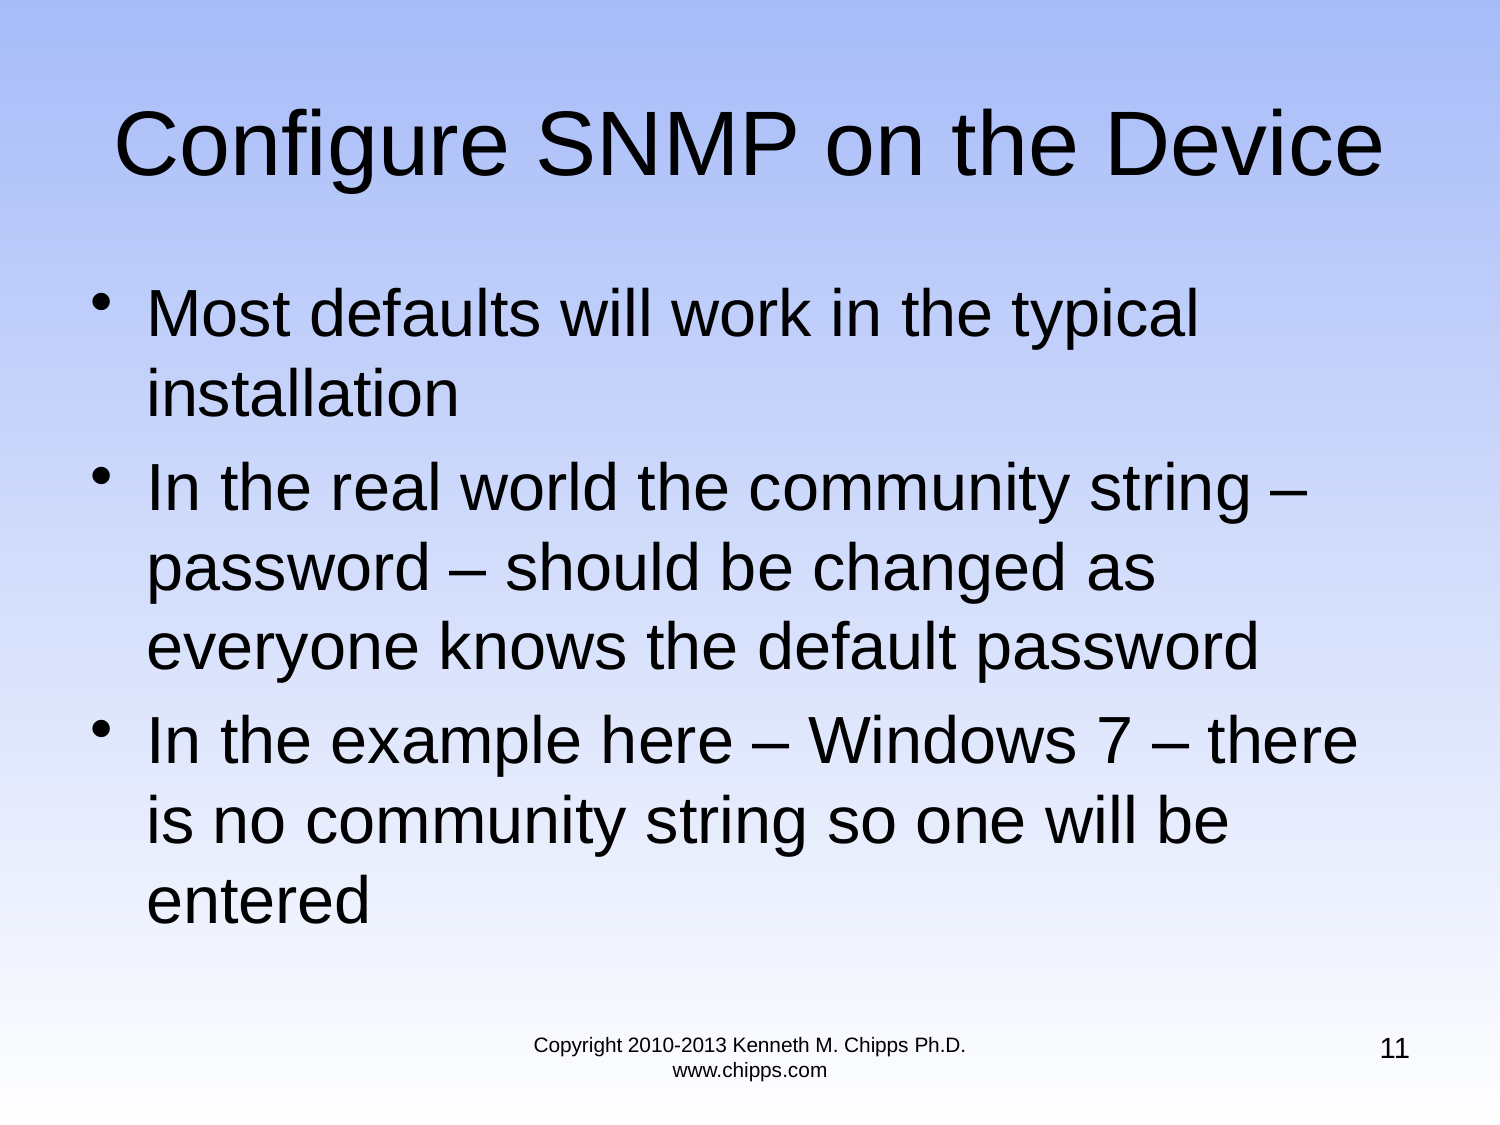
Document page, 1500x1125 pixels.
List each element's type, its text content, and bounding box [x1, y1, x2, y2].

list Most defaults will work in the typical installation In the real world the community string – password – should be changed as everyone knows the default password In the example here – Windows 7 – there is no community string so one will be entered [75, 262, 1425, 1005]
footer Copyright 2010-2013 Kenneth M. Chipps Ph.D. www.chipps.com [449, 1024, 1051, 1103]
title Configure SNMP on the Device [75, 45, 1425, 233]
slide_number 11 [1074, 1021, 1426, 1101]
